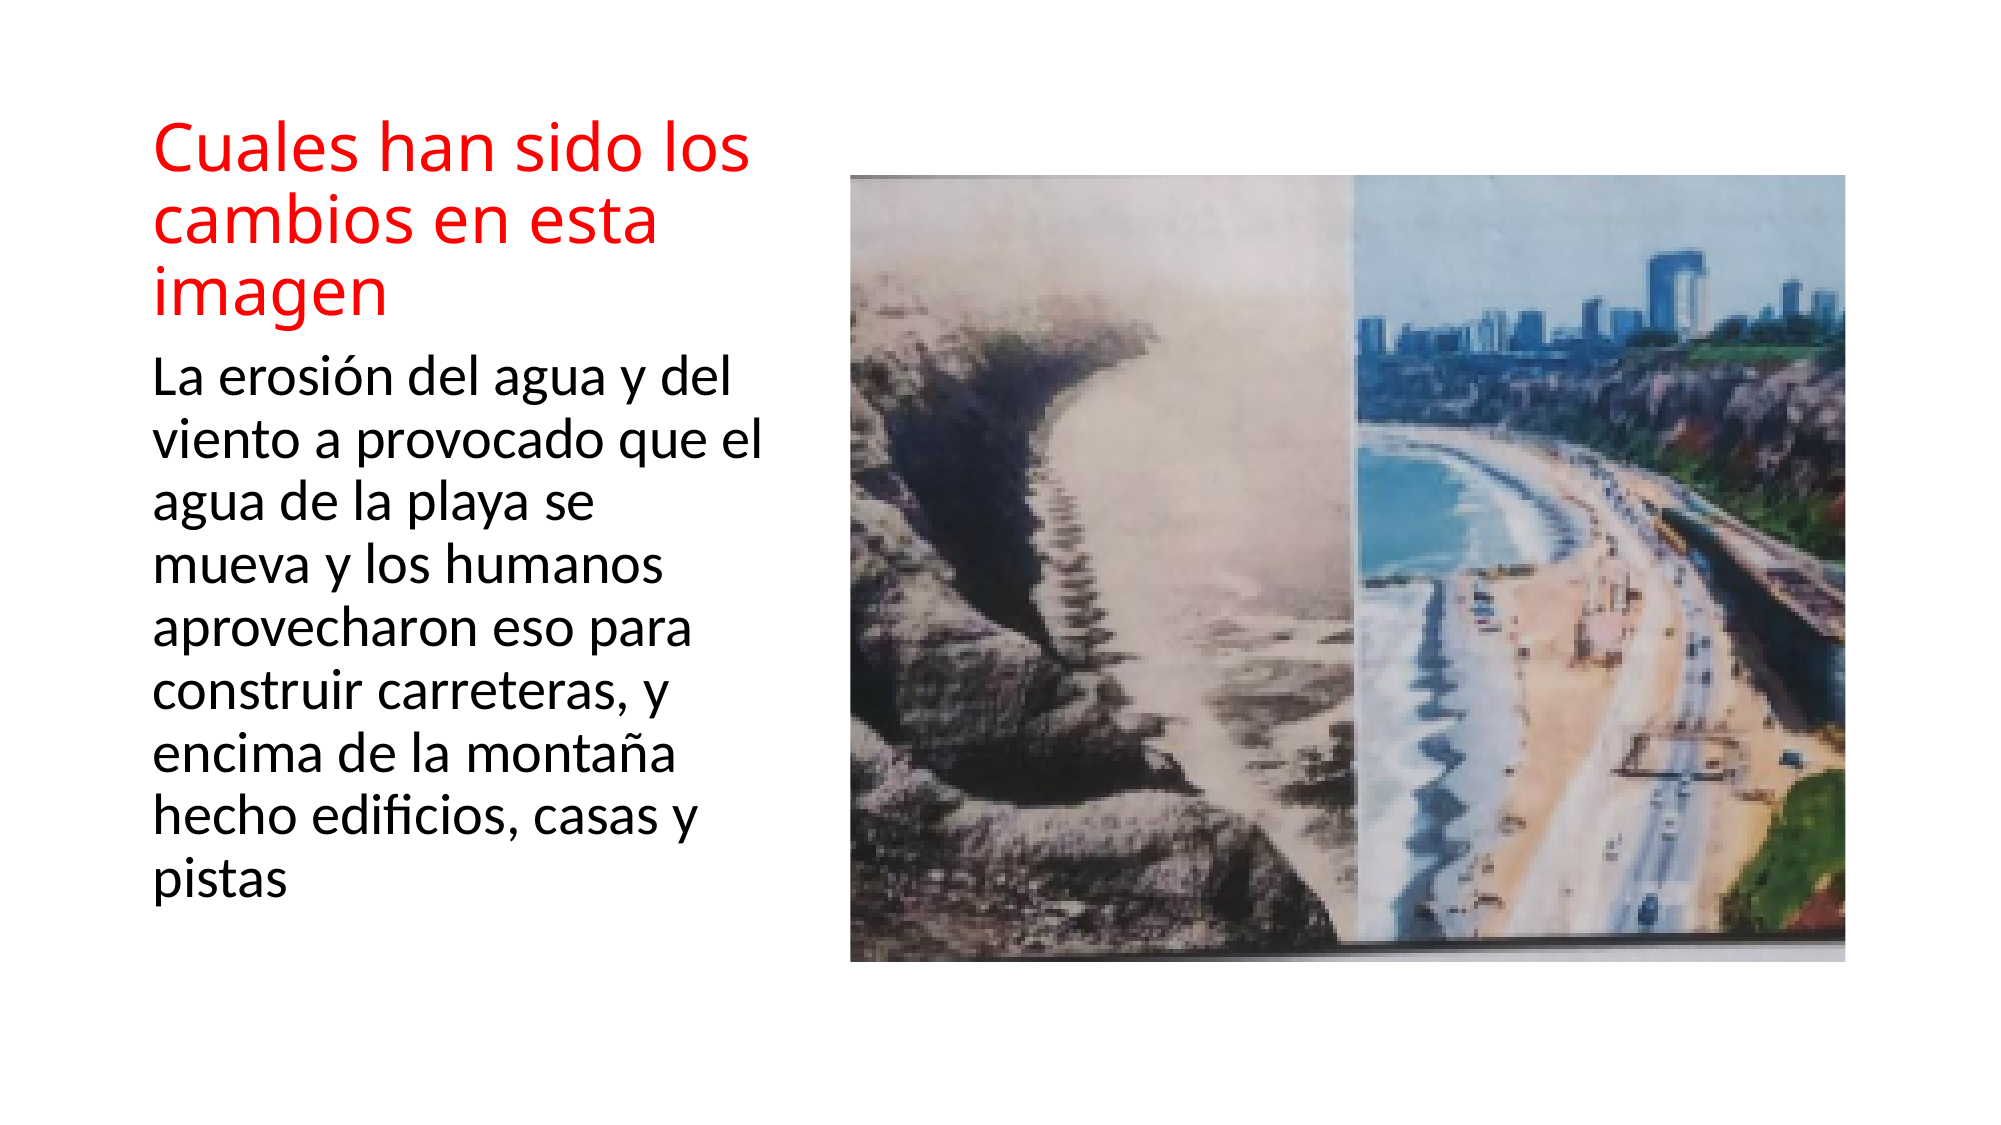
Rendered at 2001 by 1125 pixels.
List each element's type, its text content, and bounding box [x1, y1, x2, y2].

title Cuales han sido los cambios en esta imagen [137, 75, 783, 337]
list La erosión del agua y del viento a provocado que el agua de la playa se mueva y los humanos aprovecharon eso para construir carreteras, y encima de la montaña hecho edificios, casas y pistas [137, 337, 783, 963]
picture [850, 175, 1846, 962]
